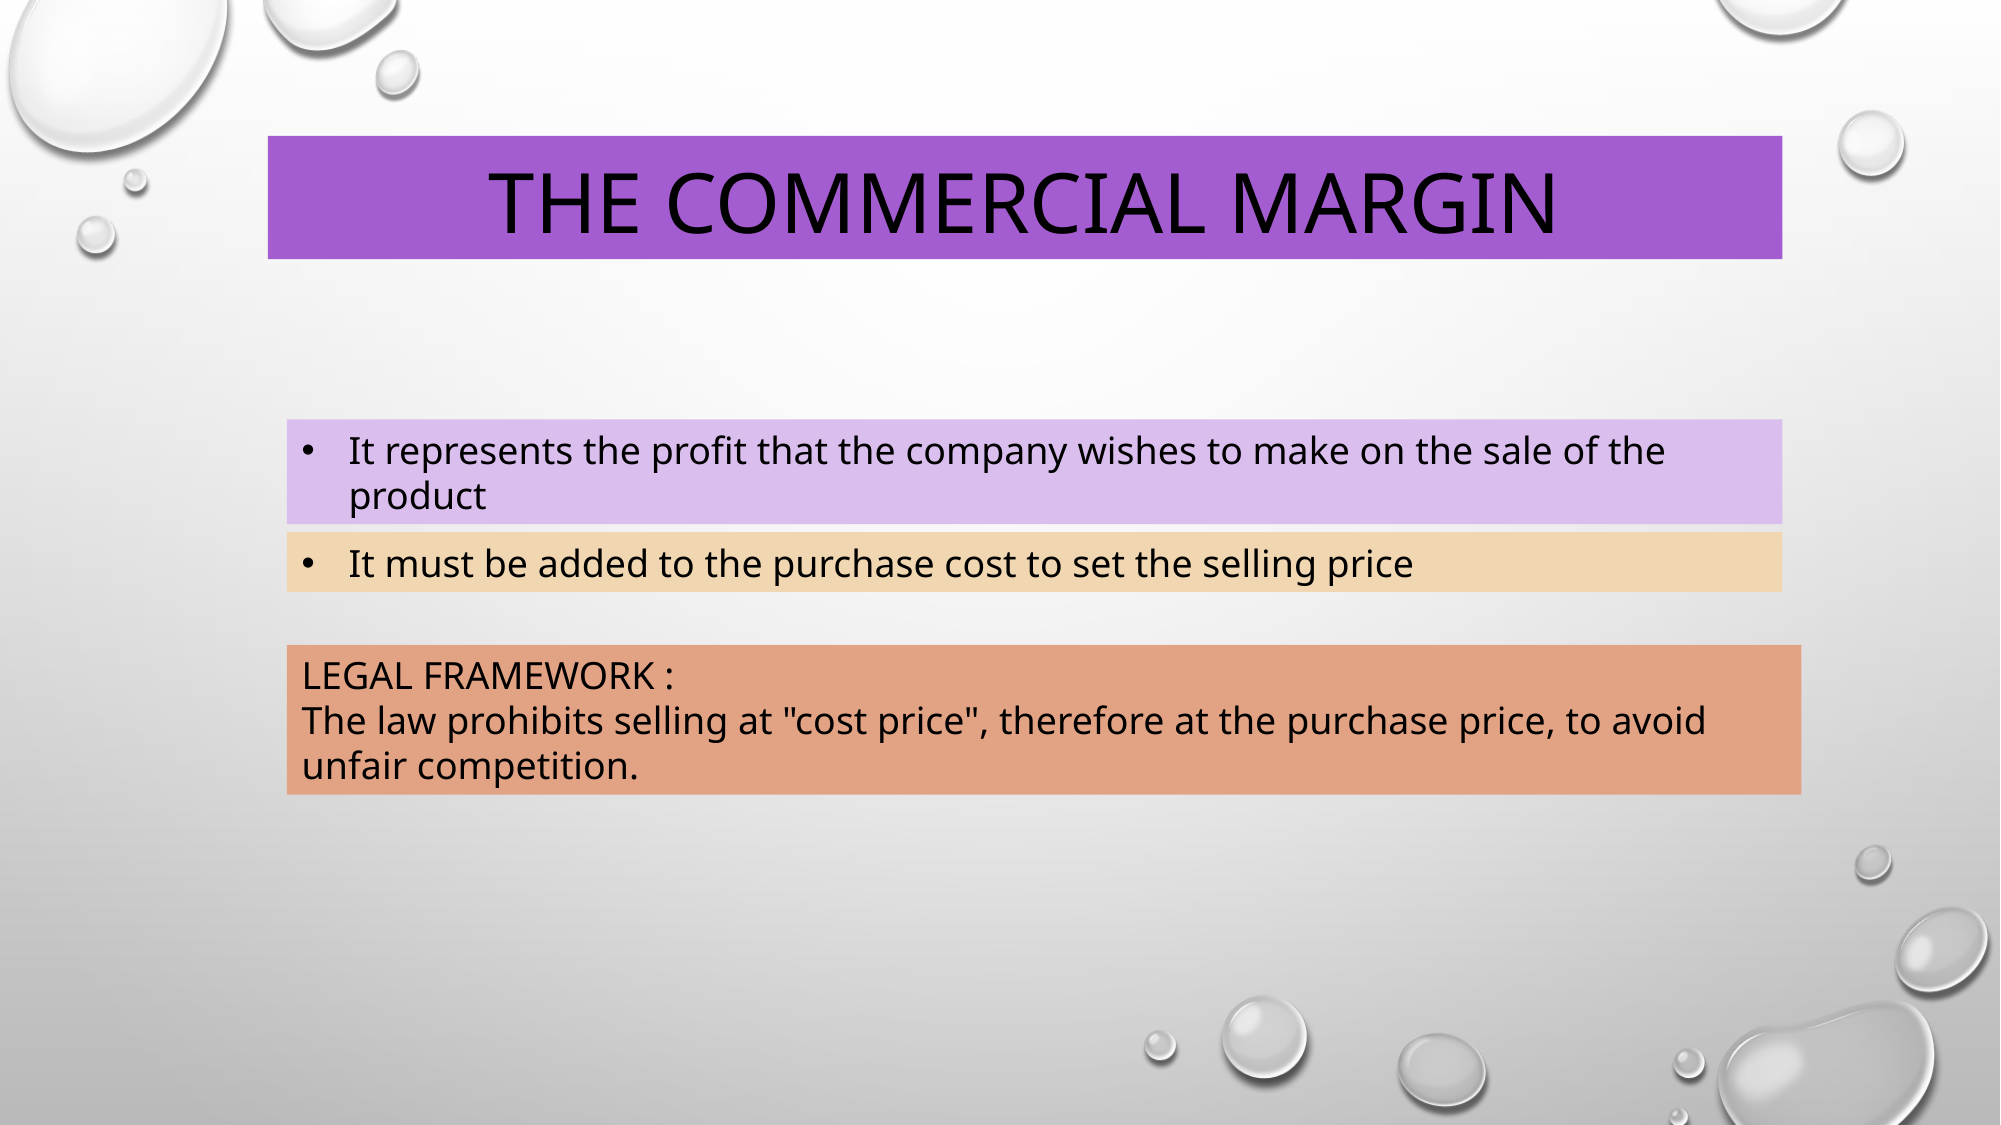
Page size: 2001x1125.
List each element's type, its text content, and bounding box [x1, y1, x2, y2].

title The commercial margin [267, 135, 1783, 260]
text_box It represents the profit that the company wishes to make on the sale of the product [286, 419, 1783, 525]
text_box It must be added to the purchase cost to set the selling price [286, 532, 1783, 592]
picture [0, 0, 2000, 1125]
text_box LEGAL FRAMEWORK : The law prohibits selling at "cost price", therefore at the purchase price, to avoid unfair competition. [286, 644, 1802, 795]
